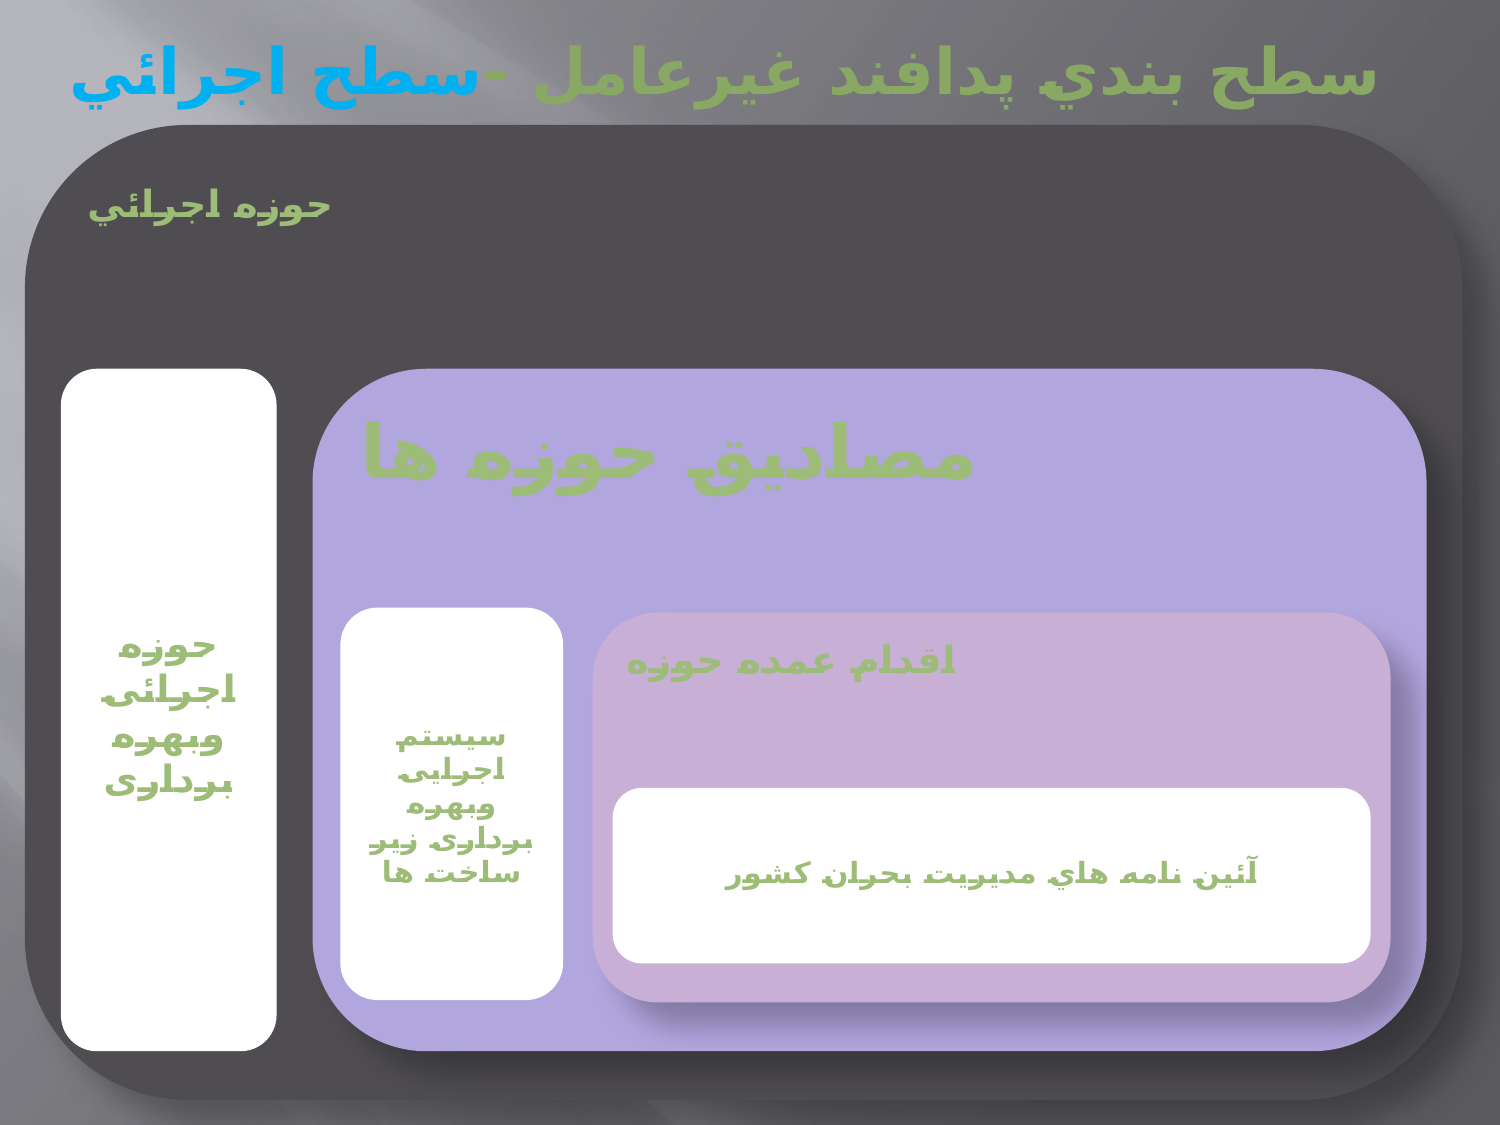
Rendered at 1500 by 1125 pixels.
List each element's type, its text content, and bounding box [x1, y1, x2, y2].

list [24, 124, 1463, 1101]
title سطح بندي پدافند غيرعامل -سطح اجرائي [50, 12, 1400, 124]
